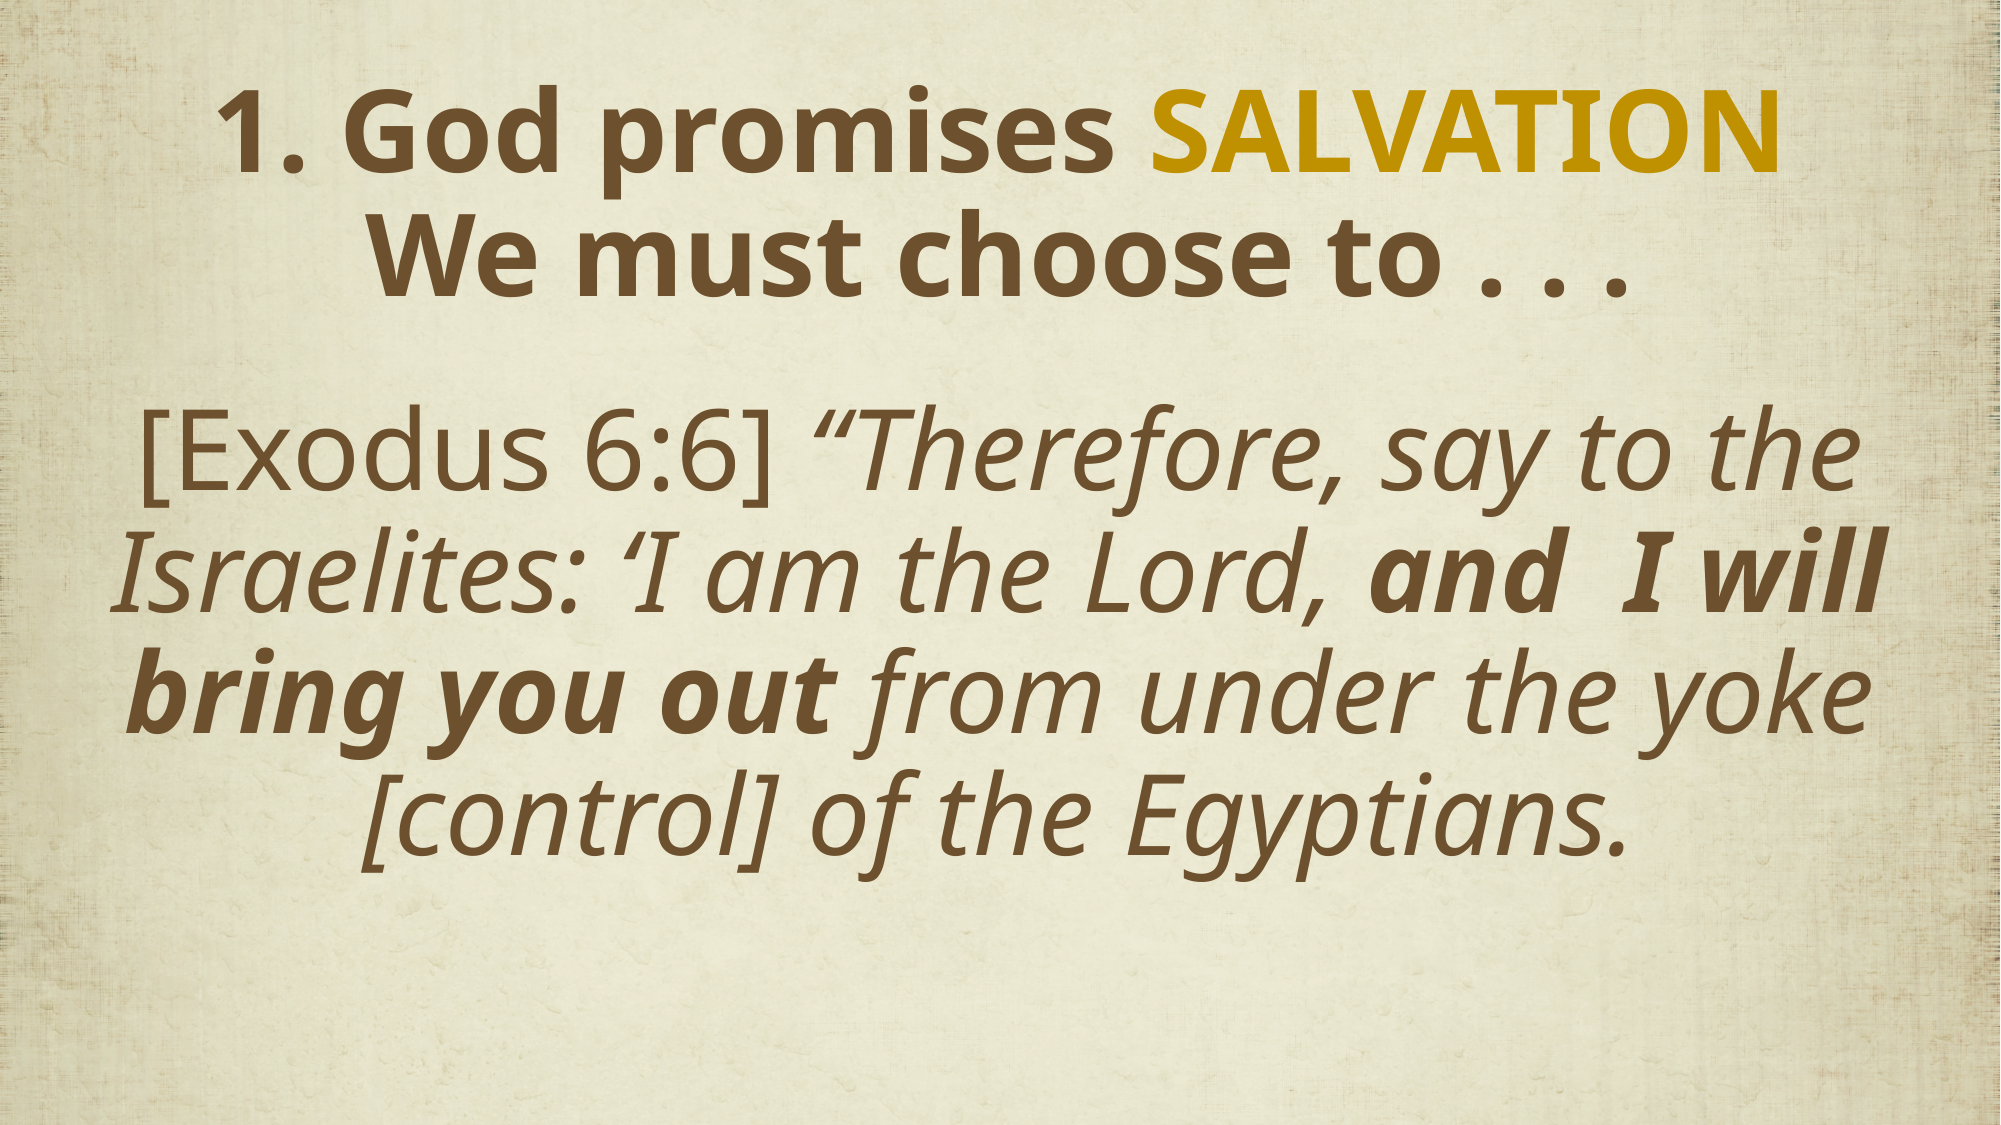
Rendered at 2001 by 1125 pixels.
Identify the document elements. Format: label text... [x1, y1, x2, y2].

subtitle [Exodus 6:6] “Therefore, say to the Israelites: ‘I am the Lord, and I will bring you out from under the yoke [control] of the Egyptians. [44, 386, 1956, 954]
title 1. God promises SALVATION We must choose to . . . [0, 171, 2000, 329]
picture [0, 0, 2001, 1125]
